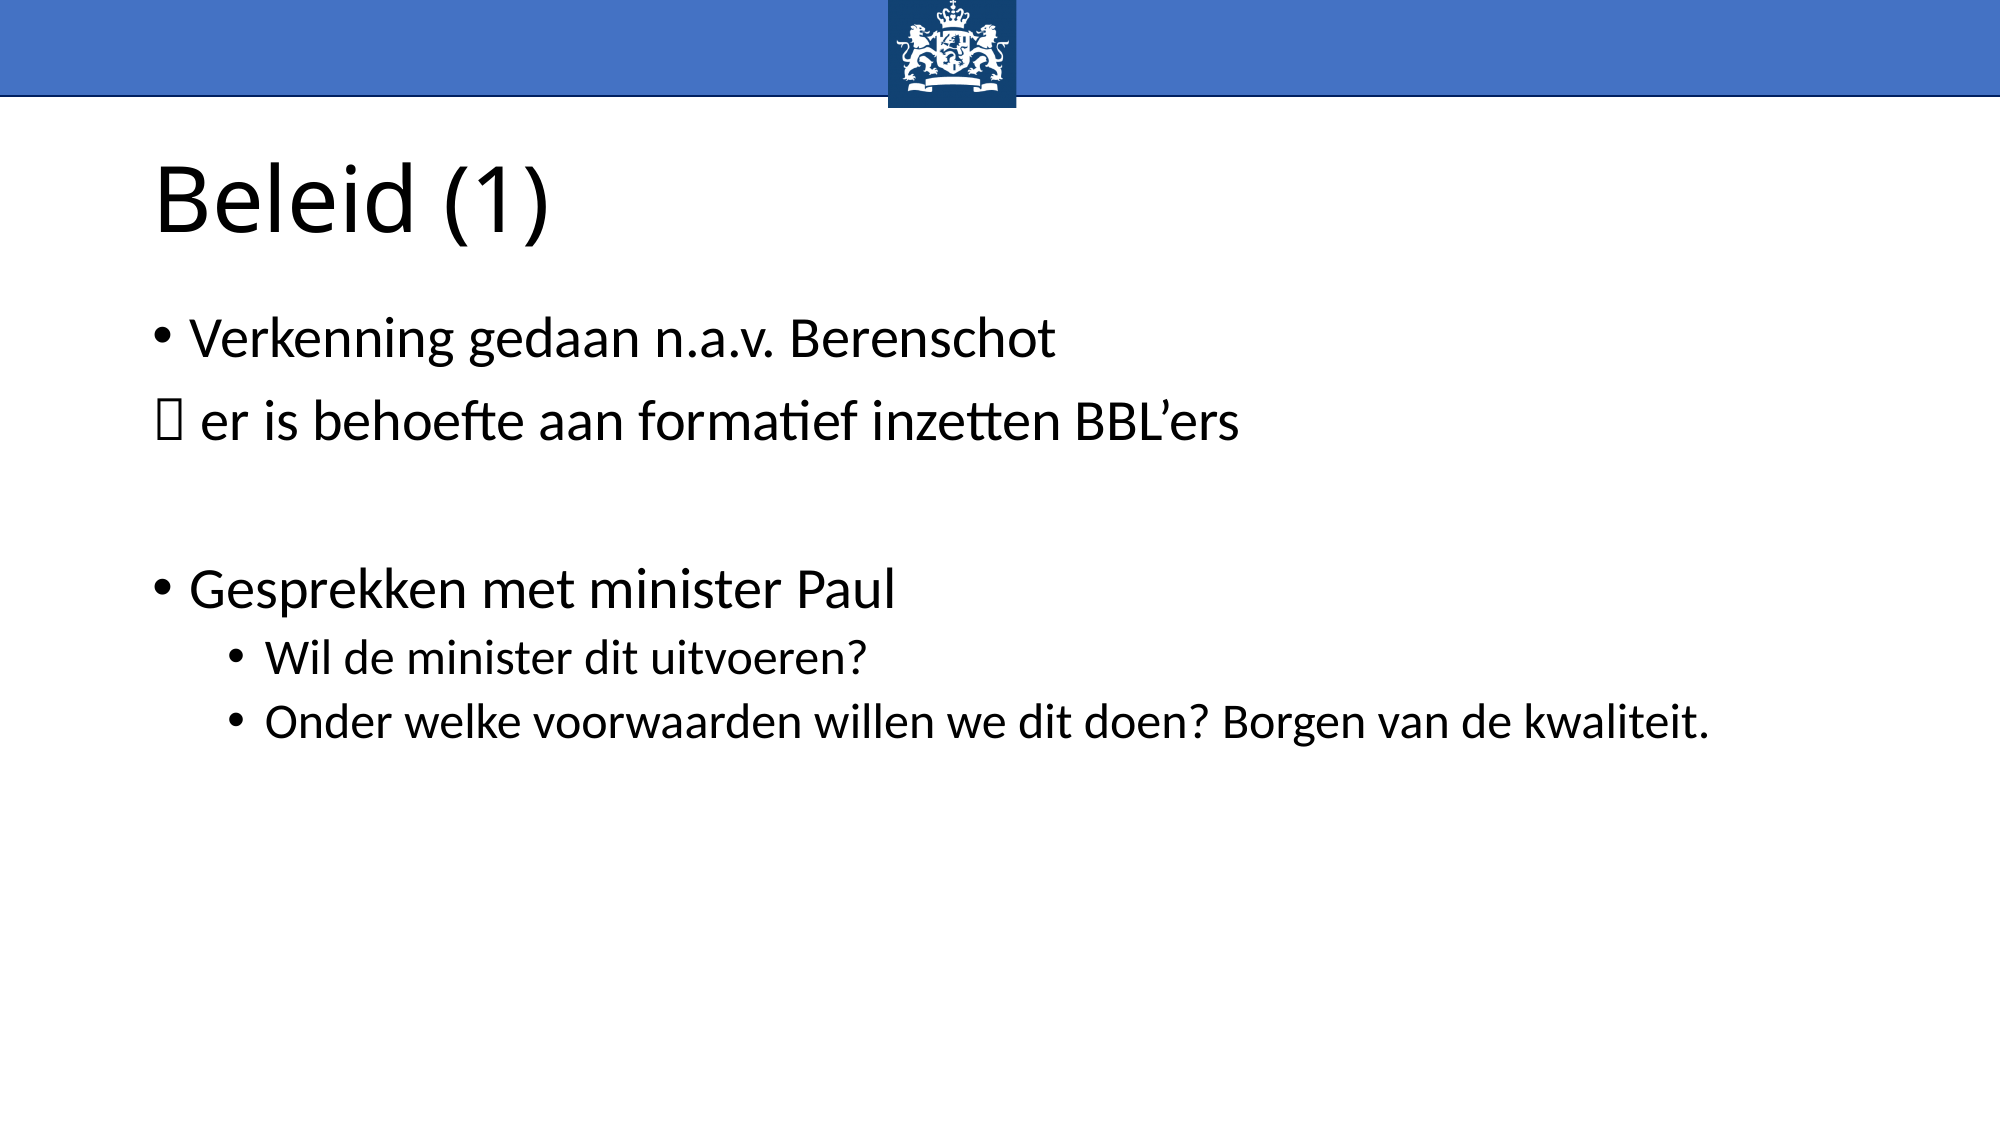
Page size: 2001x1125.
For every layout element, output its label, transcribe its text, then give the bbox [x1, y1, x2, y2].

title Beleid (1) [137, 97, 1863, 299]
text_box [0, 0, 888, 97]
text_box [1017, 0, 2000, 97]
list Verkenning gedaan n.a.v. Berenschot  er is behoefte aan formatief inzetten BBL’ers Gesprekken met minister Paul Wil de minister dit uitvoeren? Onder welke voorwaarden willen we dit doen? Borgen van de kwaliteit. [137, 299, 1863, 1014]
picture [888, 0, 1017, 108]
